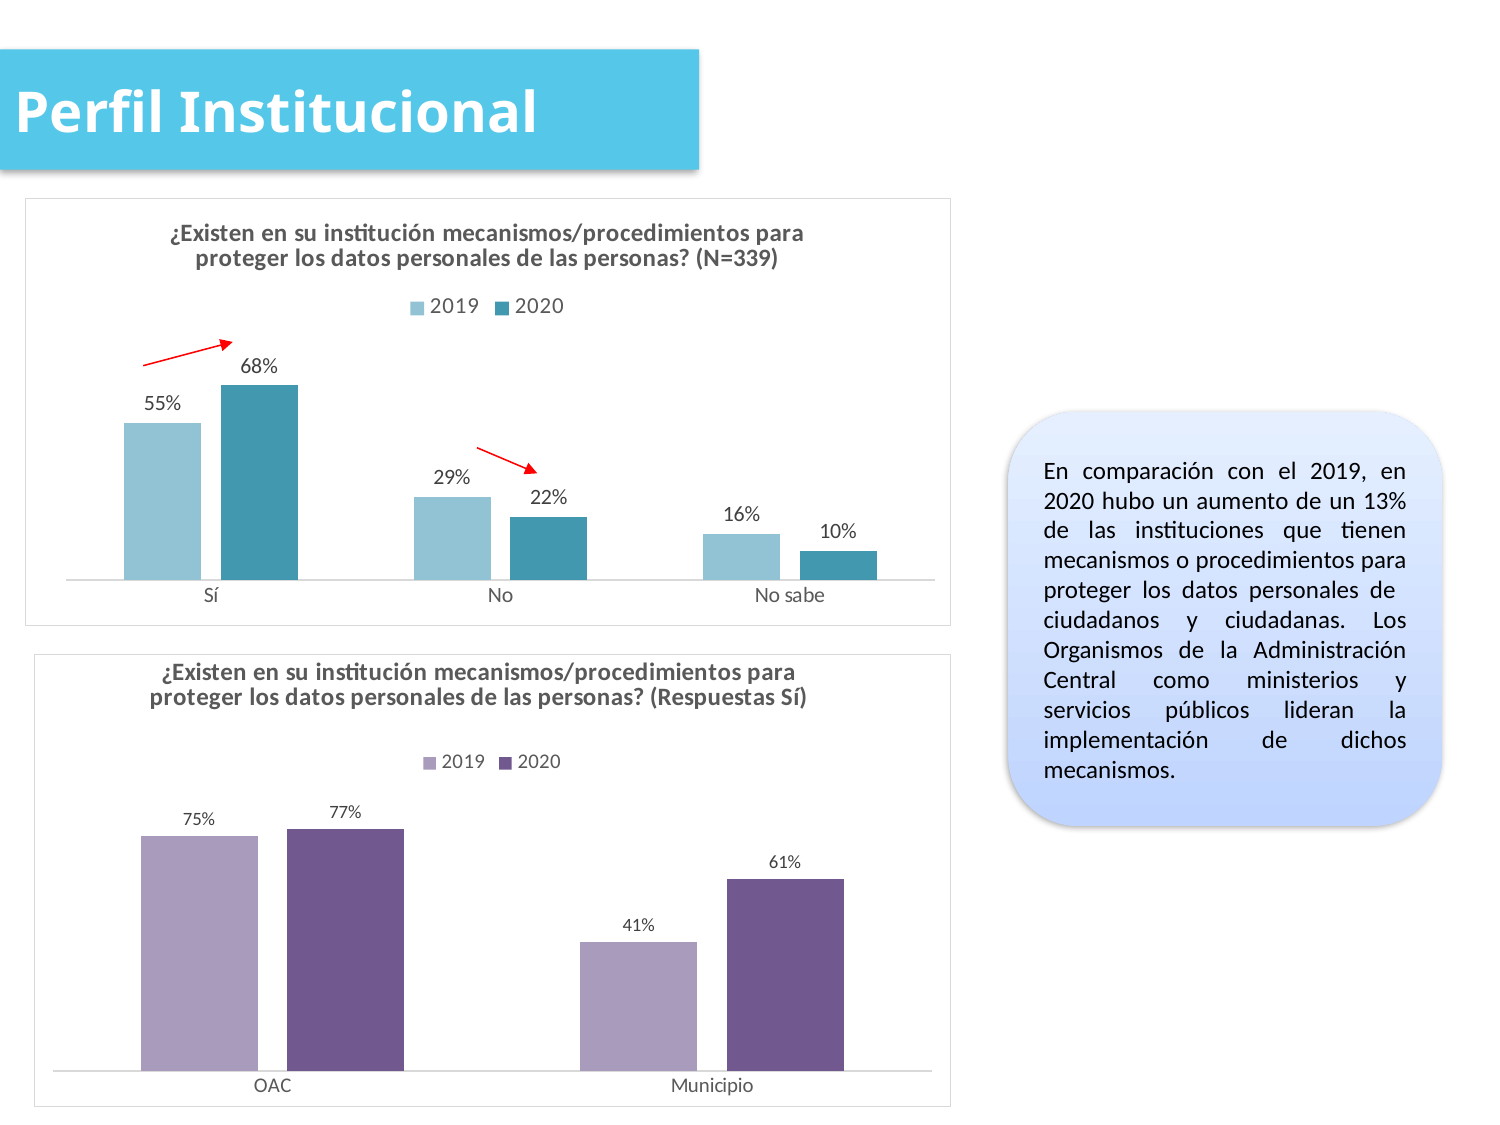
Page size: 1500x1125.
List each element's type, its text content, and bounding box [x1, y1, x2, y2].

text_box En comparación con el 2019, en 2020 hubo un aumento de un 13% de las instituciones que tienen mecanismos o procedimientos para proteger los datos personales de ciudadanos y ciudadanas. Los Organismos de la Administración Central como ministerios y servicios públicos lideran la implementación de dichos mecanismos. [1007, 410, 1443, 827]
text_box Perfil Institucional [0, 49, 700, 170]
chart [24, 197, 951, 627]
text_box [142, 341, 234, 366]
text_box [476, 447, 538, 474]
chart [34, 654, 951, 1107]
